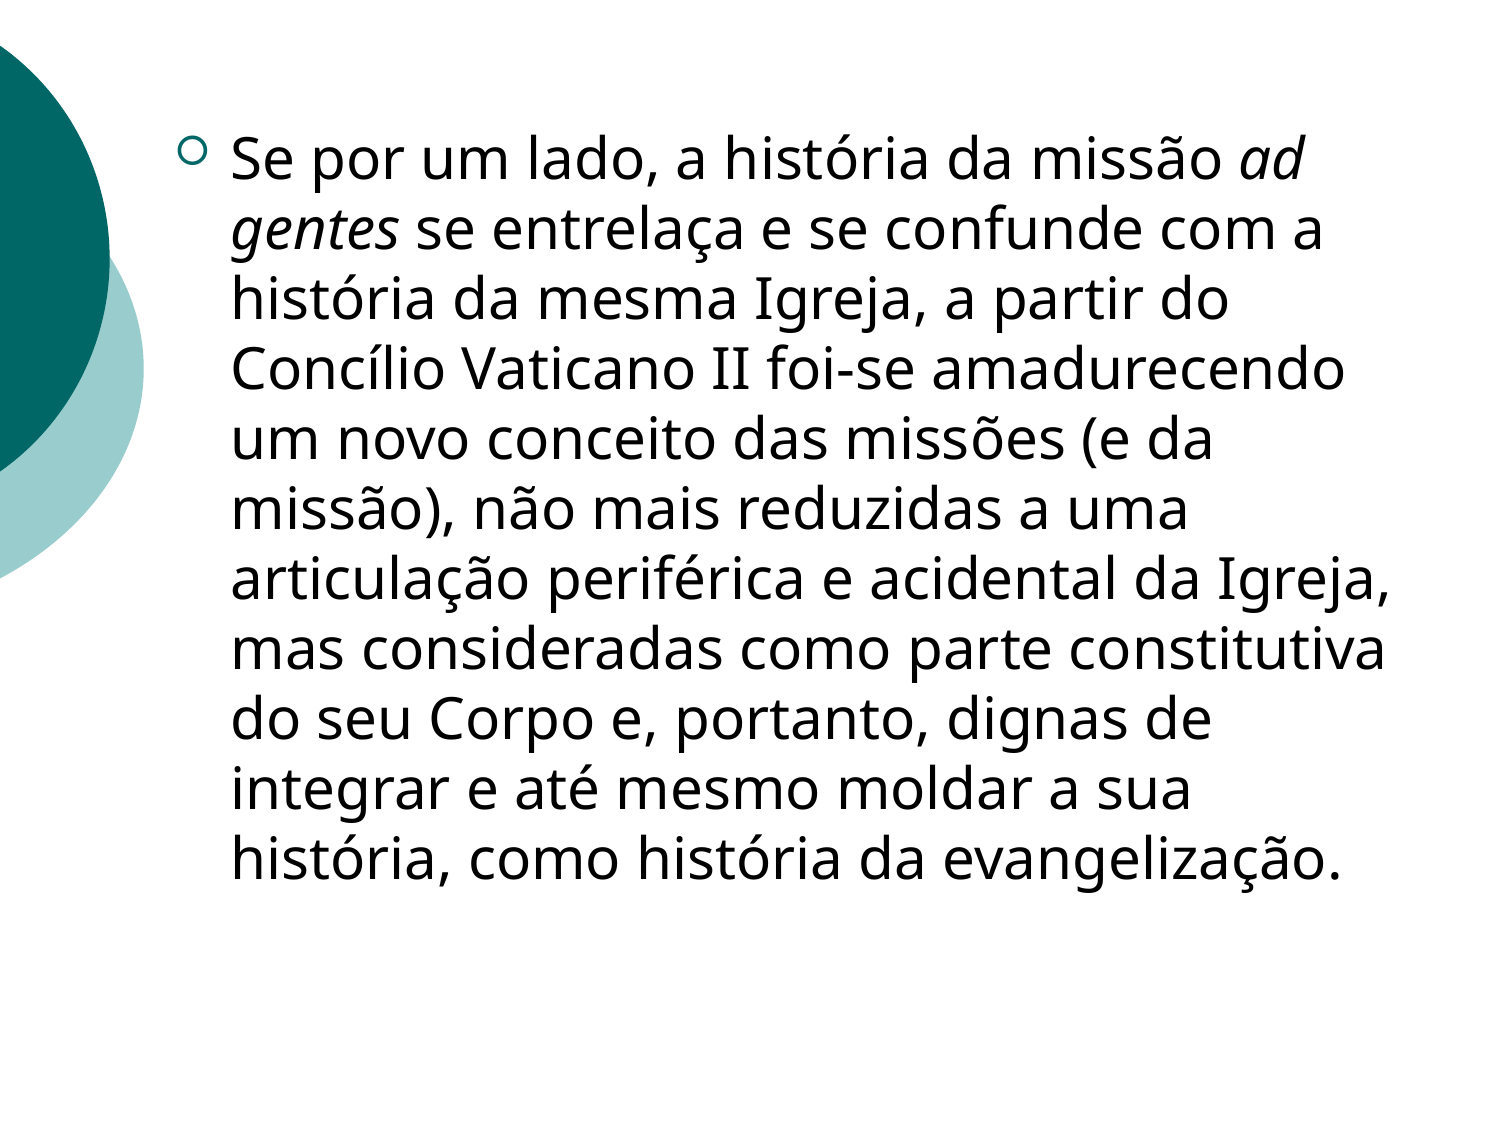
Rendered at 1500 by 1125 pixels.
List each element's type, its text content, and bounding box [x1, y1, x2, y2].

list Se por um lado, a história da missão ad gentes se entrelaça e se confunde com a história da mesma Igreja, a partir do Concílio Vaticano II foi-se amadurecendo um novo conceito das missões (e da missão), não mais reduzidas a uma articulação periférica e acidental da Igreja, mas consideradas como parte constitutiva do seu Corpo e, portanto, dignas de integrar e até mesmo moldar a sua história, como história da evangelização. [159, 113, 1437, 940]
